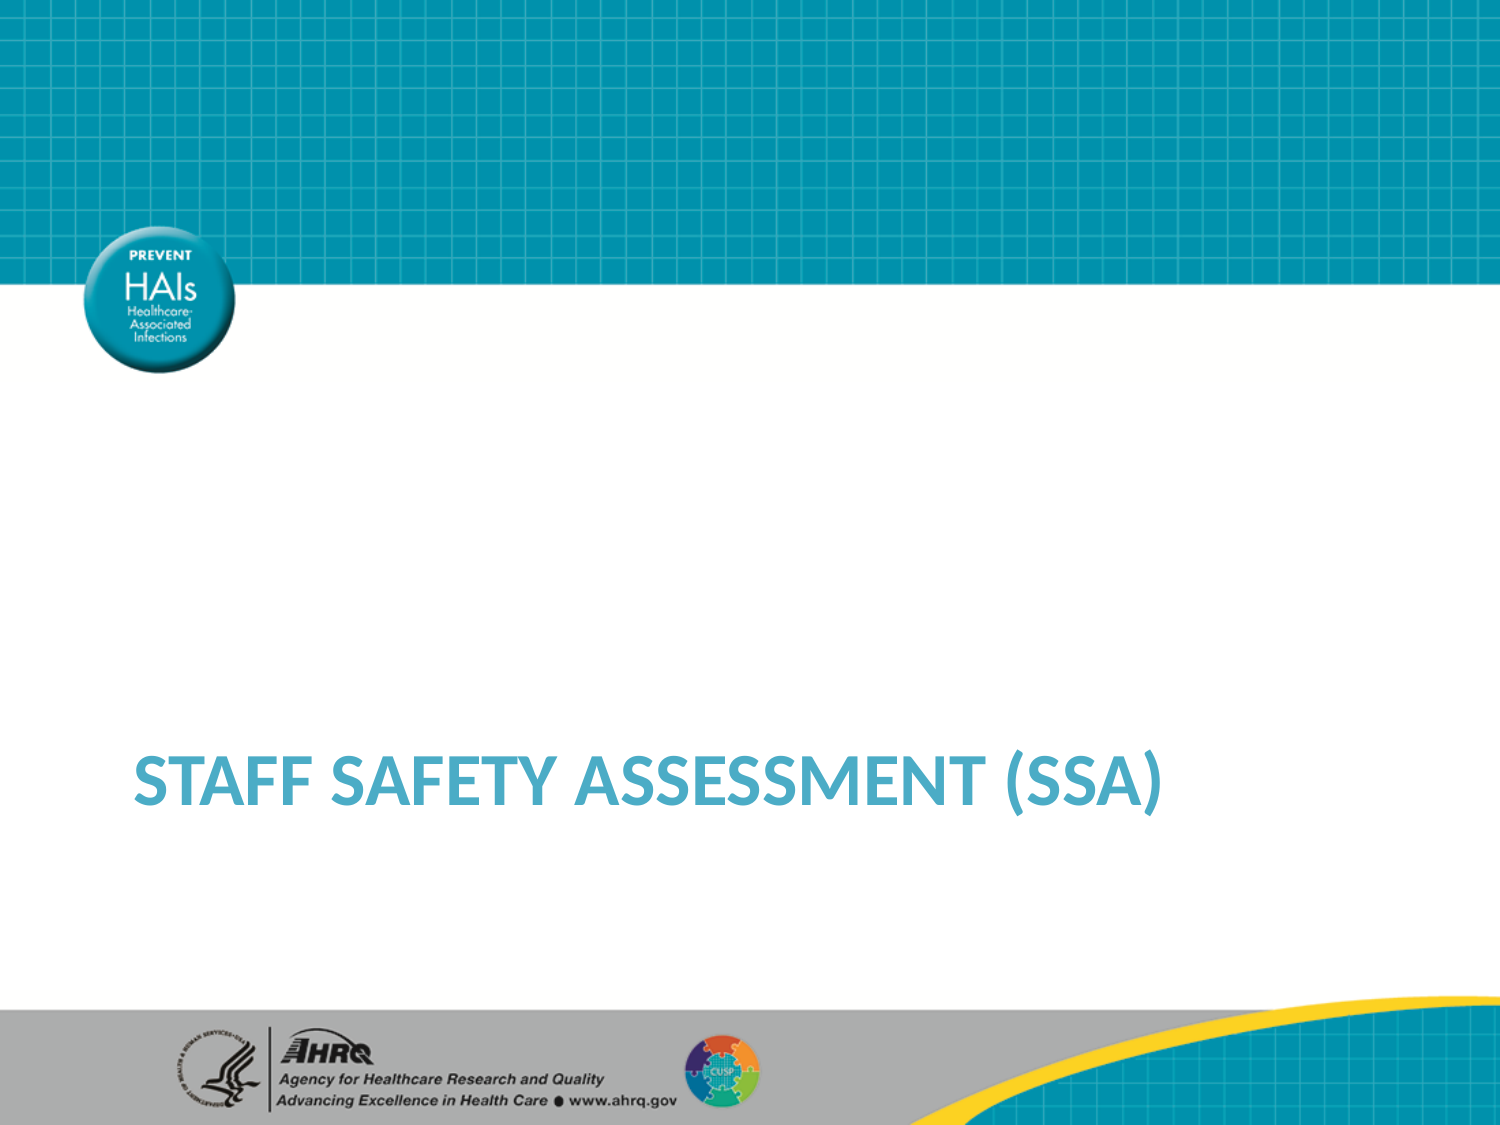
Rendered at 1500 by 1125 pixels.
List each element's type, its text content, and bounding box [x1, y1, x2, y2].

picture [0, 0, 1500, 382]
title STAFF SAFETY ASSESSMENT (SSA) [118, 722, 1394, 947]
picture [0, 990, 1500, 1125]
